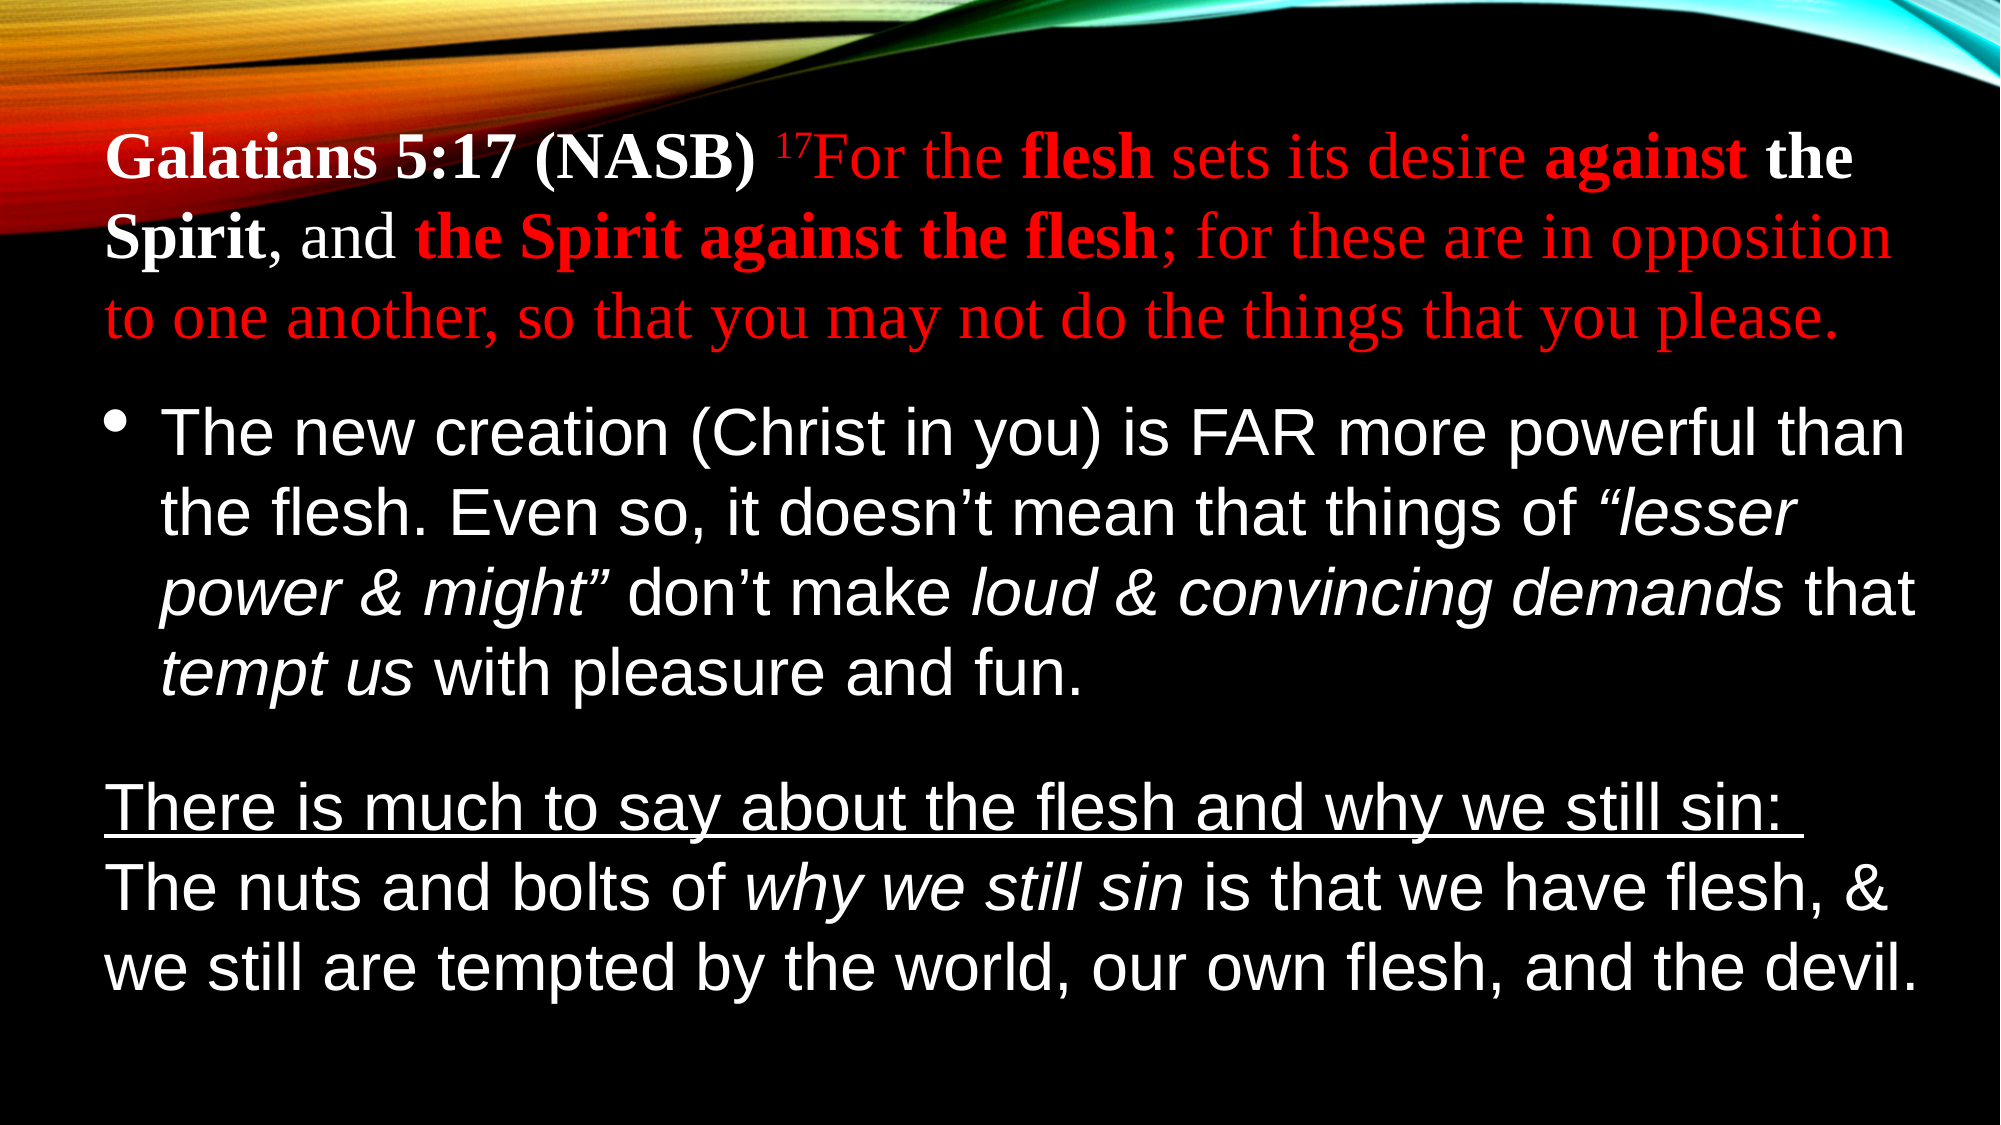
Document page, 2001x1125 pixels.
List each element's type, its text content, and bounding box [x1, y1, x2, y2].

picture [0, 0, 2000, 237]
text_box Galatians 5:17 (NASB) 17For the flesh sets its desire against the Spirit, and the Spirit against the flesh; for these are in opposition to one another, so that you may not do the things that you please. The new creation (Christ in you) is FAR more powerful than the flesh. Even so, it doesn’t mean that things of “lesser power & might” don’t make loud & convincing demands that tempt us with pleasure and fun. There is much to say about the flesh and why we still sin: The nuts and bolts of why we still sin is that we have flesh, & we still are tempted by the world, our own flesh, and the devil. [89, 104, 1938, 1012]
